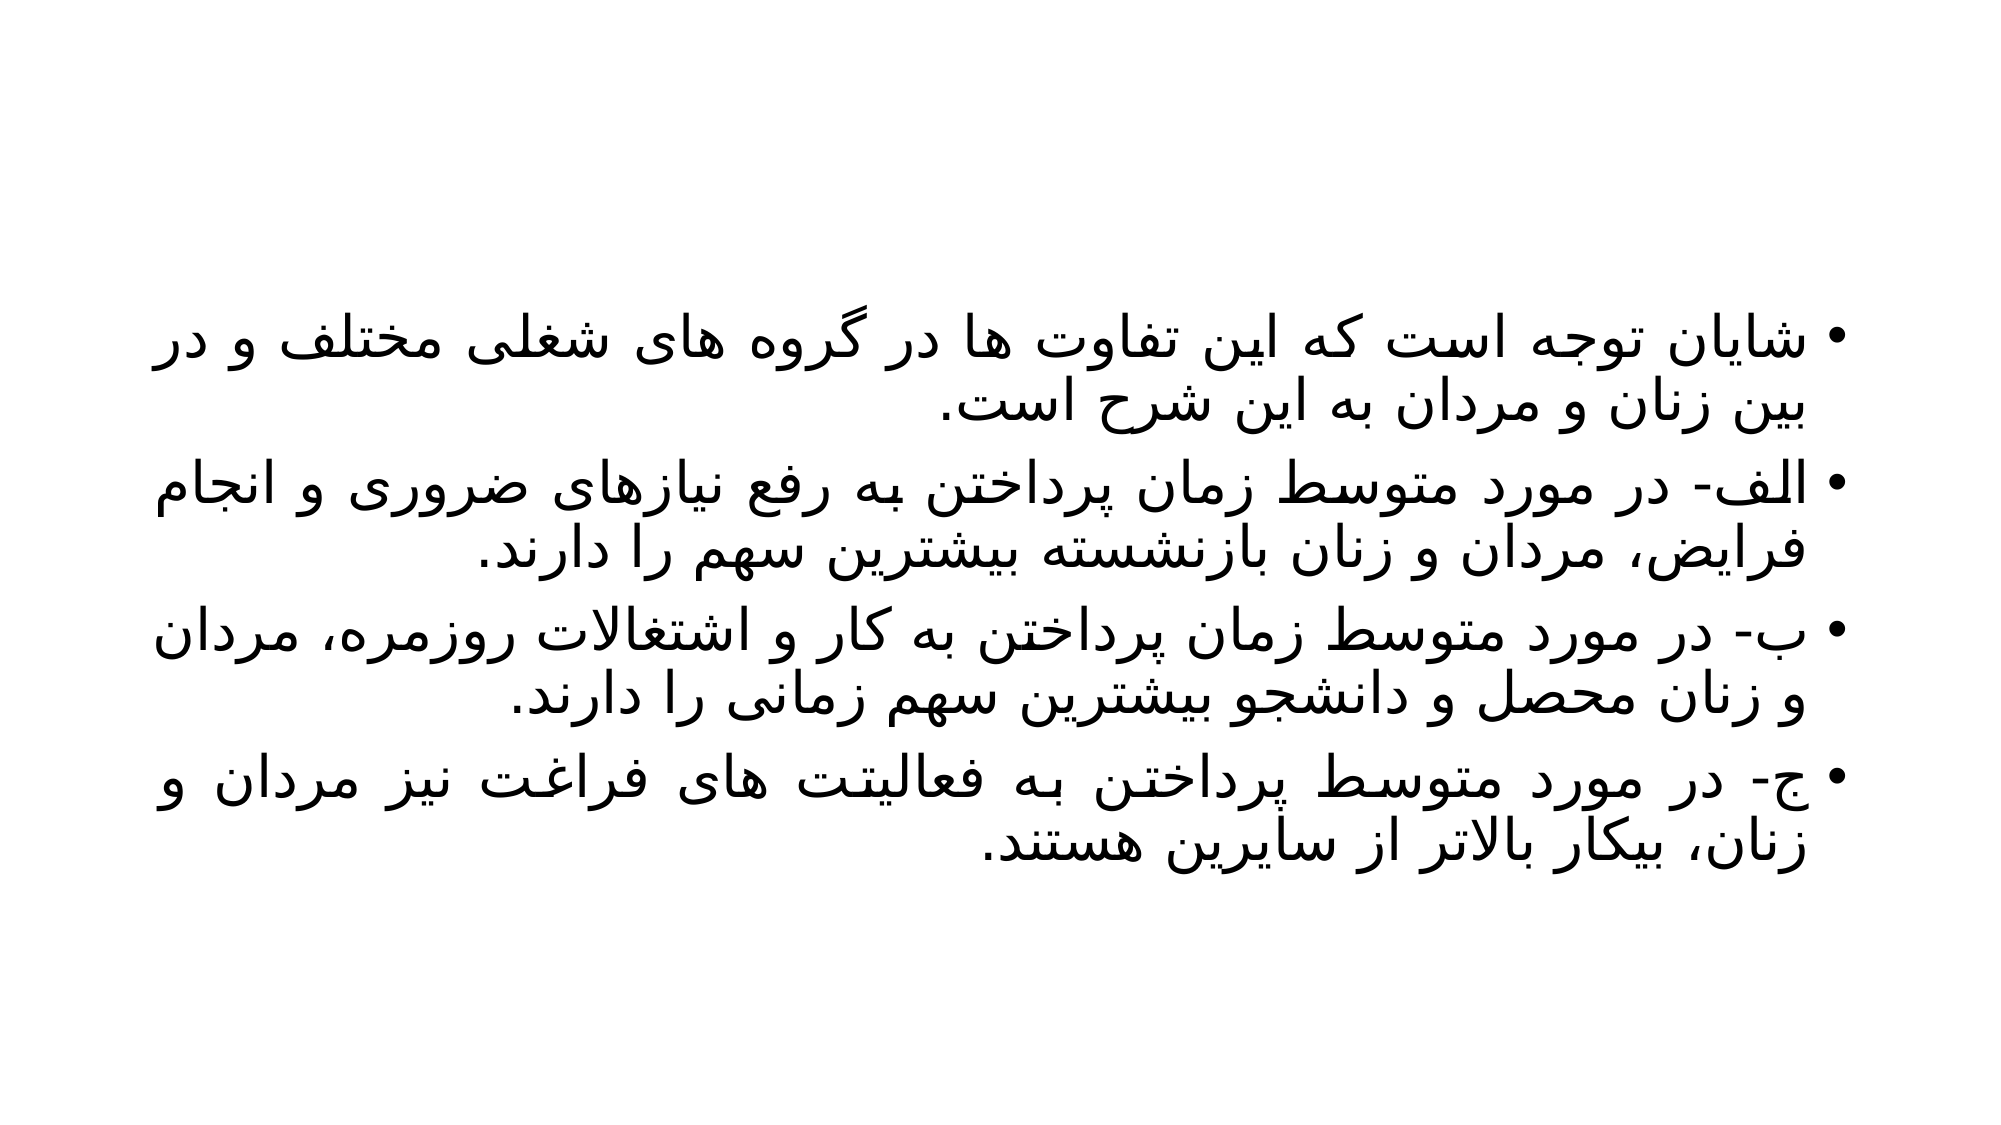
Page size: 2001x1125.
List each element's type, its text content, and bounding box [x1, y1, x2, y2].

list شایان توجه است که این تفاوت ها در گروه های شغلی مختلف و در بین زنان و مردان به این شرح است. الف- در مورد متوسط زمان پرداختن به رفع نیازهای ضروری و انجام فرایض، مردان و زنان بازنشسته بیشترین سهم را دارند. ب- در مورد متوسط زمان پرداختن به کار و اشتغالات روزمره، مردان و زنان محصل و دانشجو بیشترین سهم زمانی را دارند. ج- در مورد متوسط پرداختن به فعالیتت های فراغت نیز مردان و زنان، بیکار بالاتر از سایرین هستند. [137, 299, 1863, 1014]
